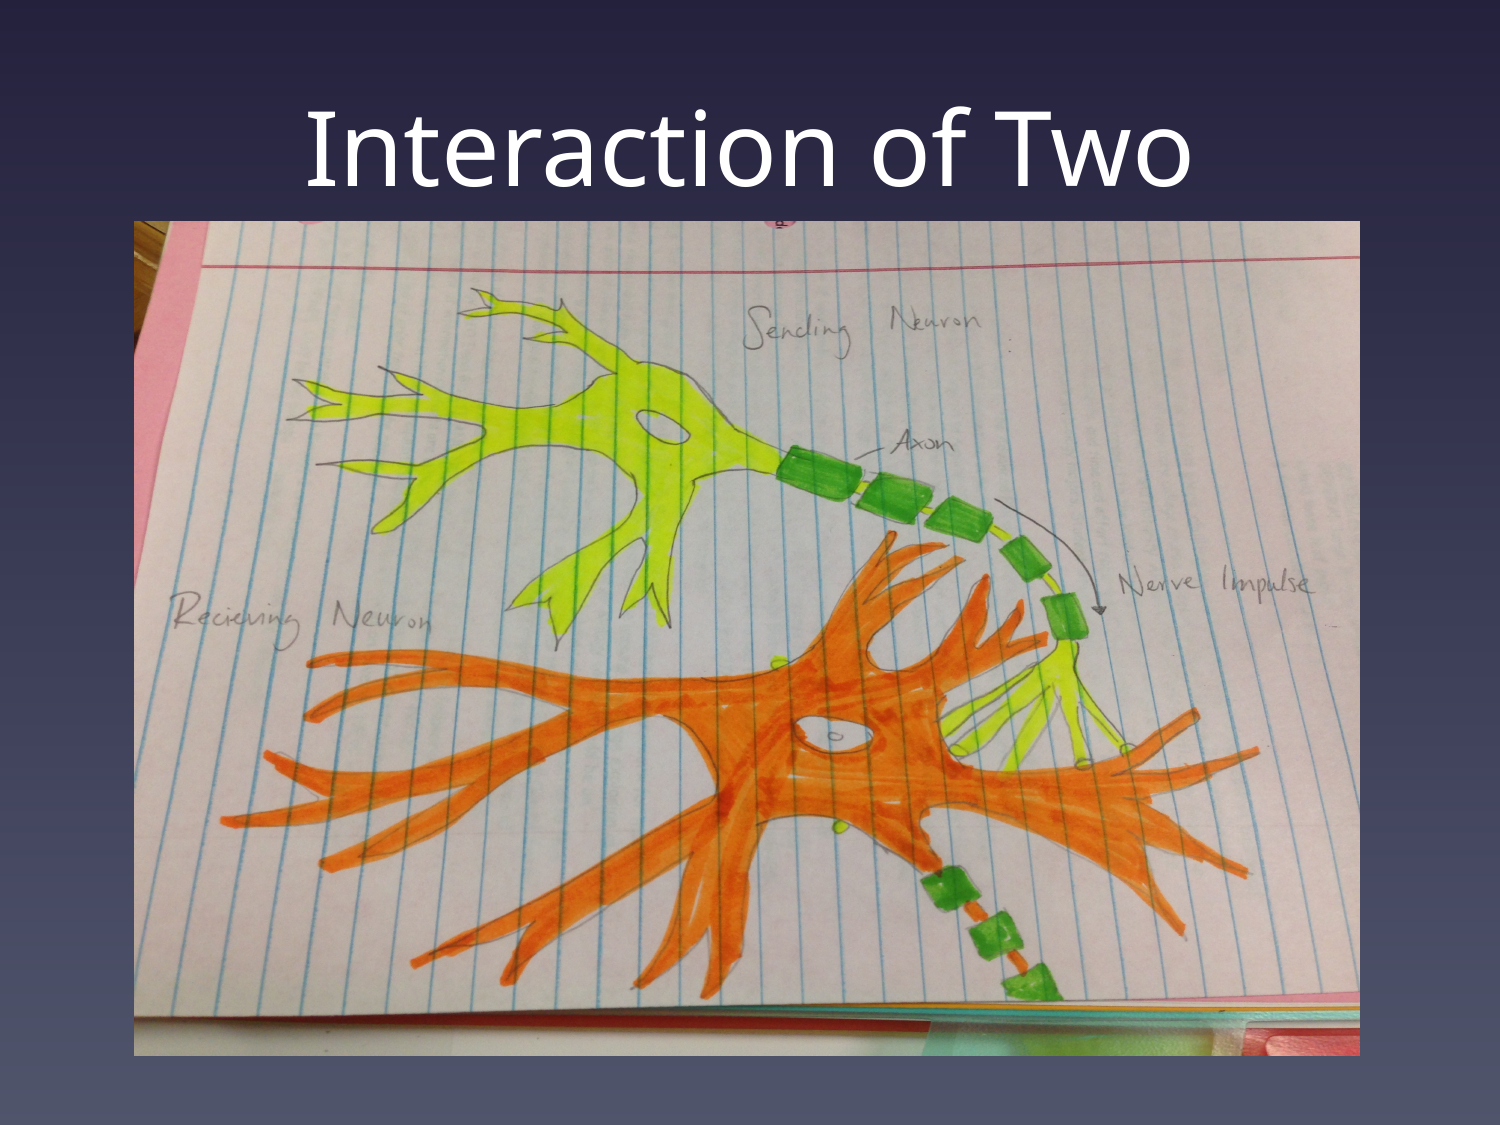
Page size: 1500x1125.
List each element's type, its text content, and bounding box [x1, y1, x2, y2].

picture [133, 221, 1360, 1056]
title Interaction of Two Neurons [75, 75, 1425, 263]
